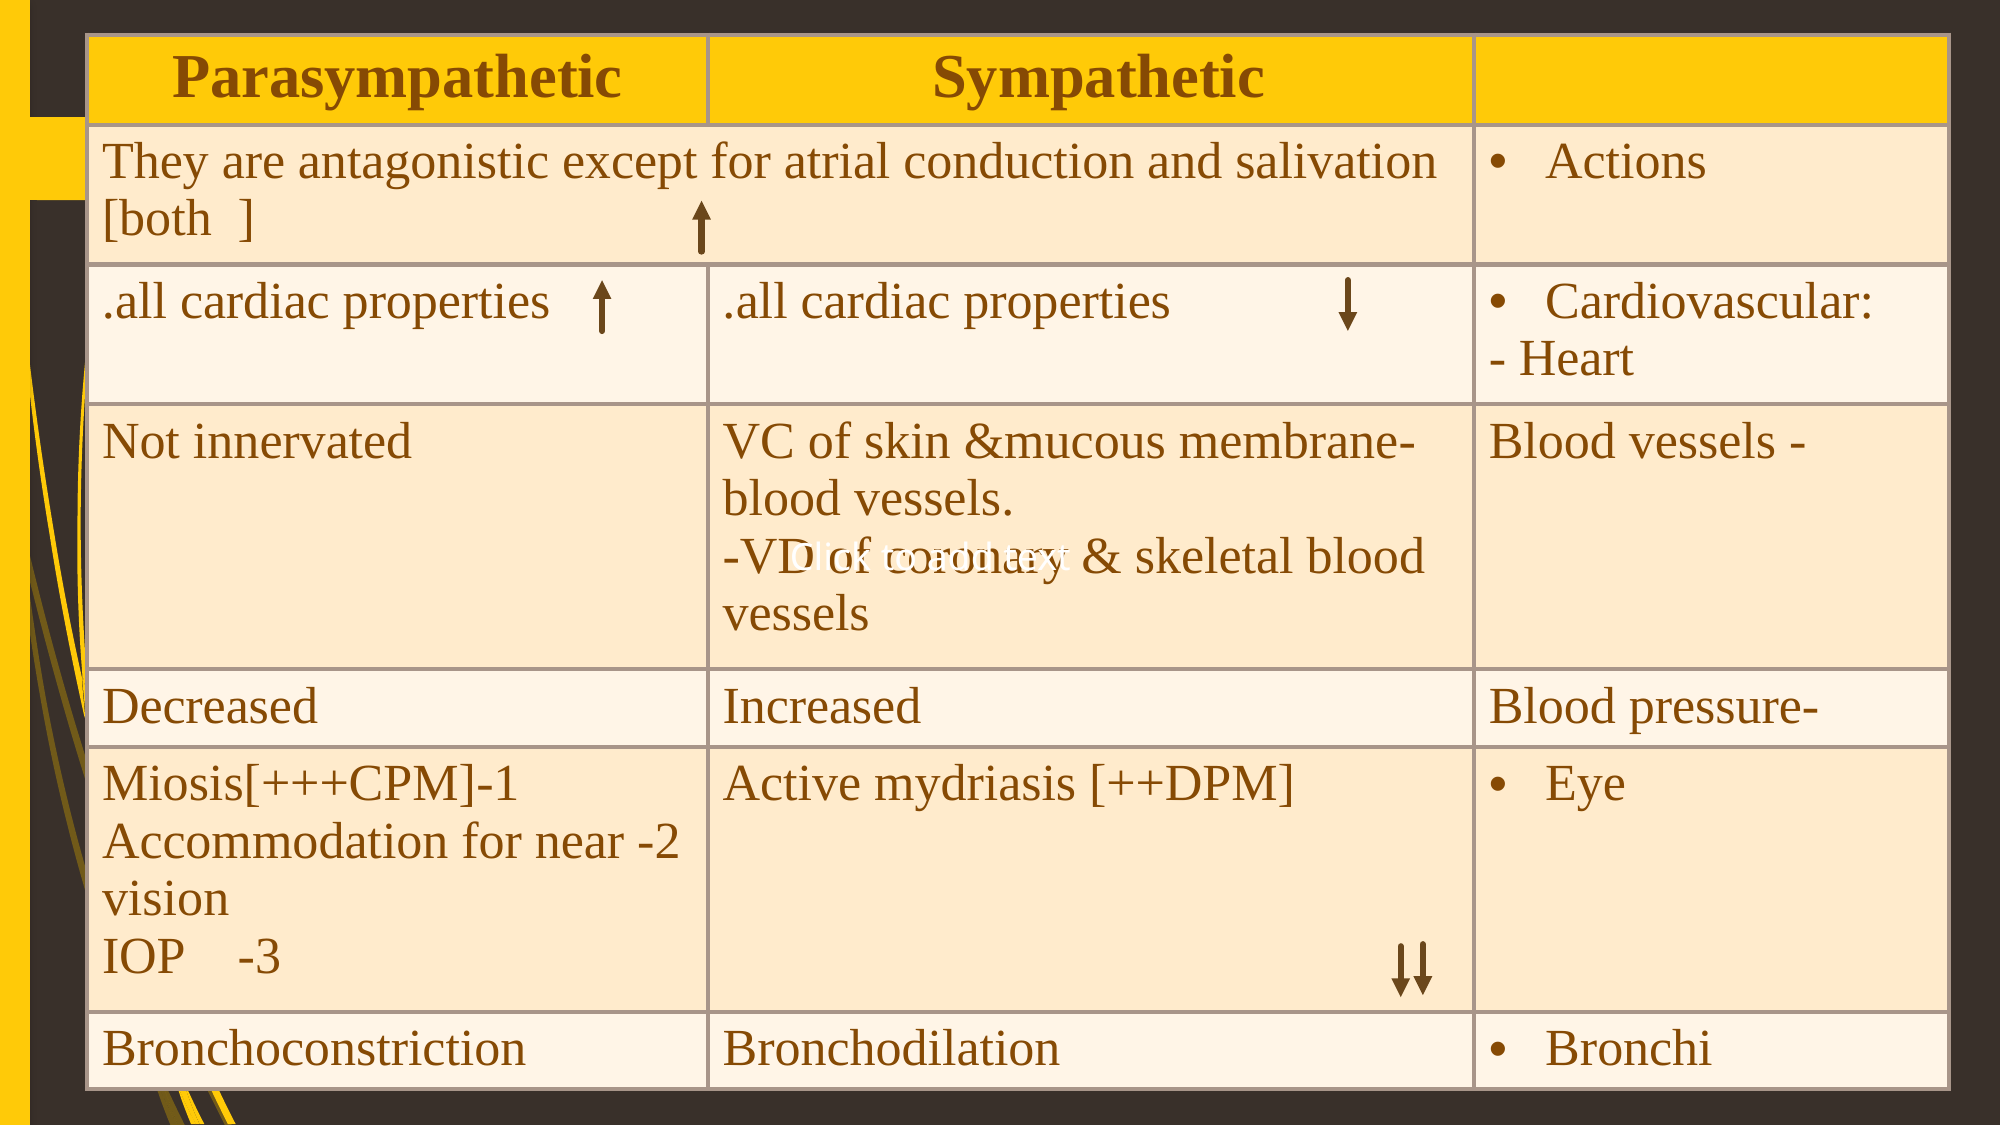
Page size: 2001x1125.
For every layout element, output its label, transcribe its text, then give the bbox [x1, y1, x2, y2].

table_cell -Blood pressure [1476, 671, 1947, 745]
table_cell Decreased [89, 671, 706, 745]
text_box Click to add text [774, 524, 1225, 585]
table_cell -VC of skin &mucous membrane blood vessels. -VD of coronary & skeletal blood vessels [710, 406, 1472, 667]
table_header Sympathetic [710, 37, 1472, 123]
table_cell Eye [1476, 749, 1947, 1010]
table_cell - Blood vessels [1476, 406, 1947, 667]
table_cell all cardiac properties. [89, 267, 706, 402]
table_cell Increased [710, 671, 1472, 745]
table_cell Active mydriasis [++DPM] [710, 749, 1472, 1010]
table_cell They are antagonistic except for atrial conduction and salivation [both ] [89, 127, 1472, 262]
table_header Parasympathetic [89, 37, 706, 123]
table_cell 1-Miosis[+++CPM] 2- Accommodation for near vision 3- IOP [89, 749, 706, 1010]
table_cell Actions [1476, 127, 1947, 262]
table_cell Not innervated [89, 406, 706, 667]
table_cell Bronchi [1476, 1014, 1947, 1087]
table_cell Bronchoconstriction [89, 1014, 706, 1087]
table_cell all cardiac properties. [710, 267, 1472, 402]
table_cell Cardiovascular: - Heart [1476, 267, 1947, 402]
table_header [1476, 37, 1947, 123]
table_cell Bronchodilation [710, 1014, 1472, 1087]
